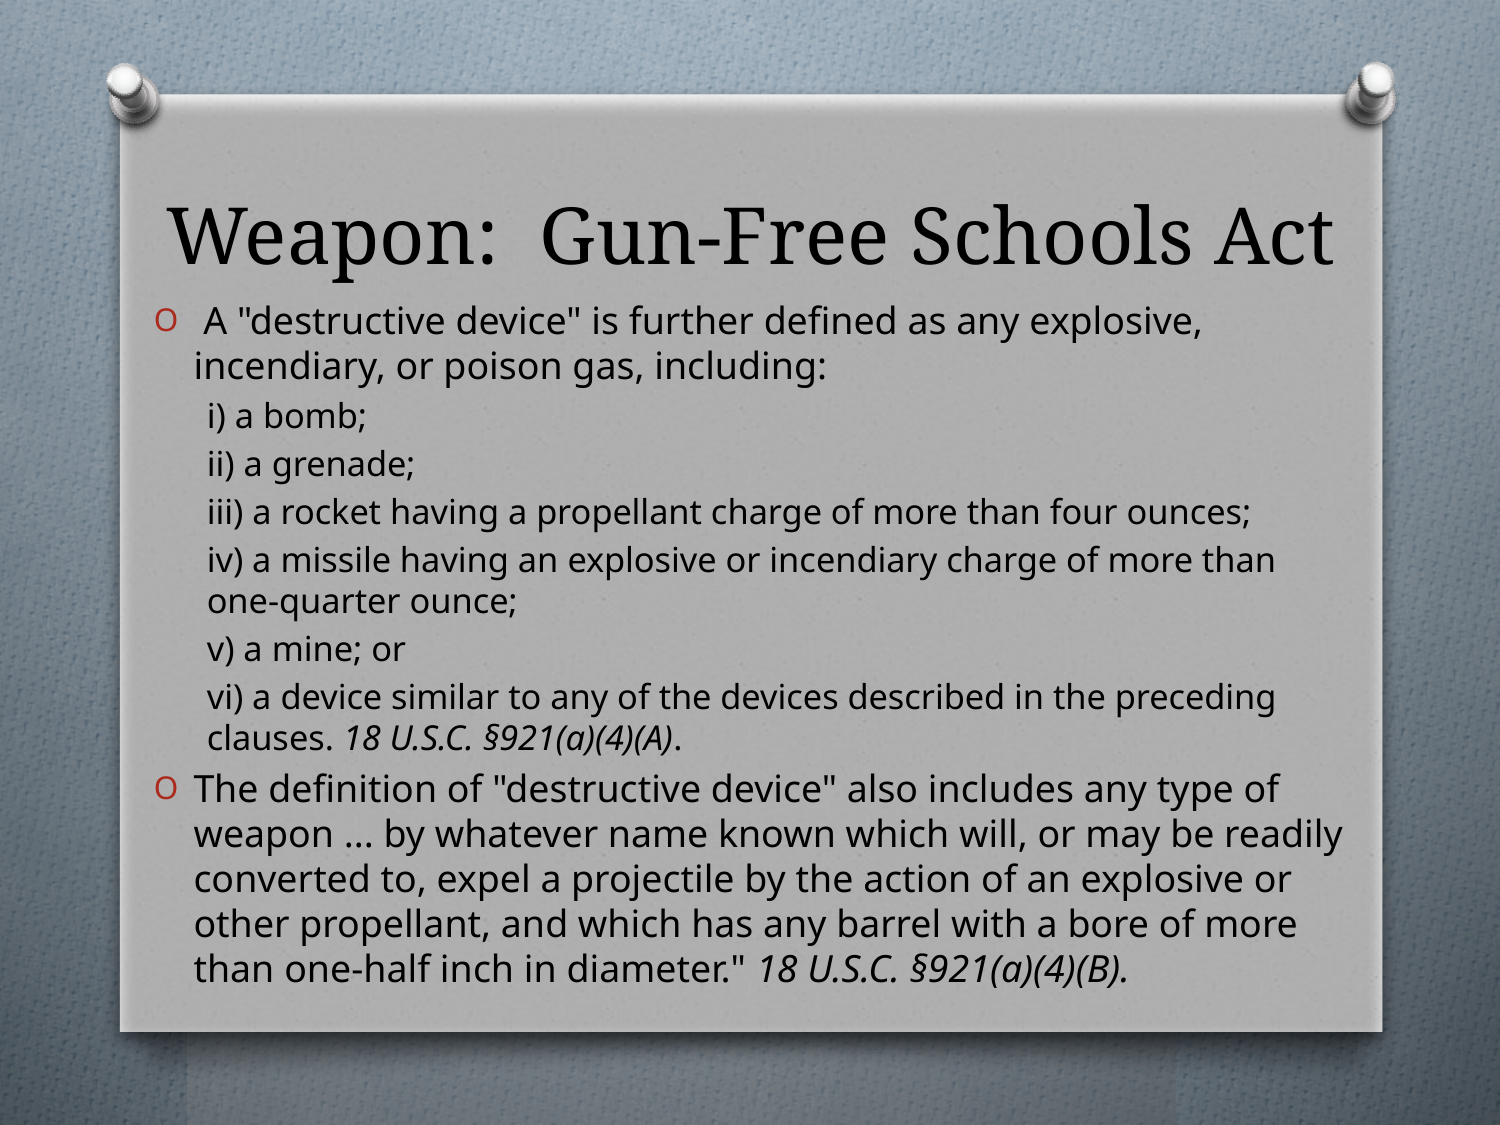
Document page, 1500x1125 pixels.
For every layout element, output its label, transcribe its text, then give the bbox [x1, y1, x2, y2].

picture [75, 29, 198, 143]
list A "destructive device" is further defined as any explosive, incendiary, or poison gas, including: i) a bomb; ii) a grenade; iii) a rocket having a propellant charge of more than four ounces; iv) a missile having an explosive or incendiary charge of more than one-quarter ounce; v) a mine; or vi) a device similar to any of the devices described in the preceding clauses. 18 U.S.C. §921(a)(4)(A). The definition of "destructive device" also includes any type of weapon ... by whatever name known which will, or may be readily converted to, expel a projectile by the action of an explosive or other propellant, and which has any barrel with a bore of more than one-half inch in diameter." 18 U.S.C. §921(a)(4)(B). [138, 289, 1364, 1013]
title Weapon: Gun-Free Schools Act [138, 134, 1364, 289]
picture [1317, 35, 1439, 151]
